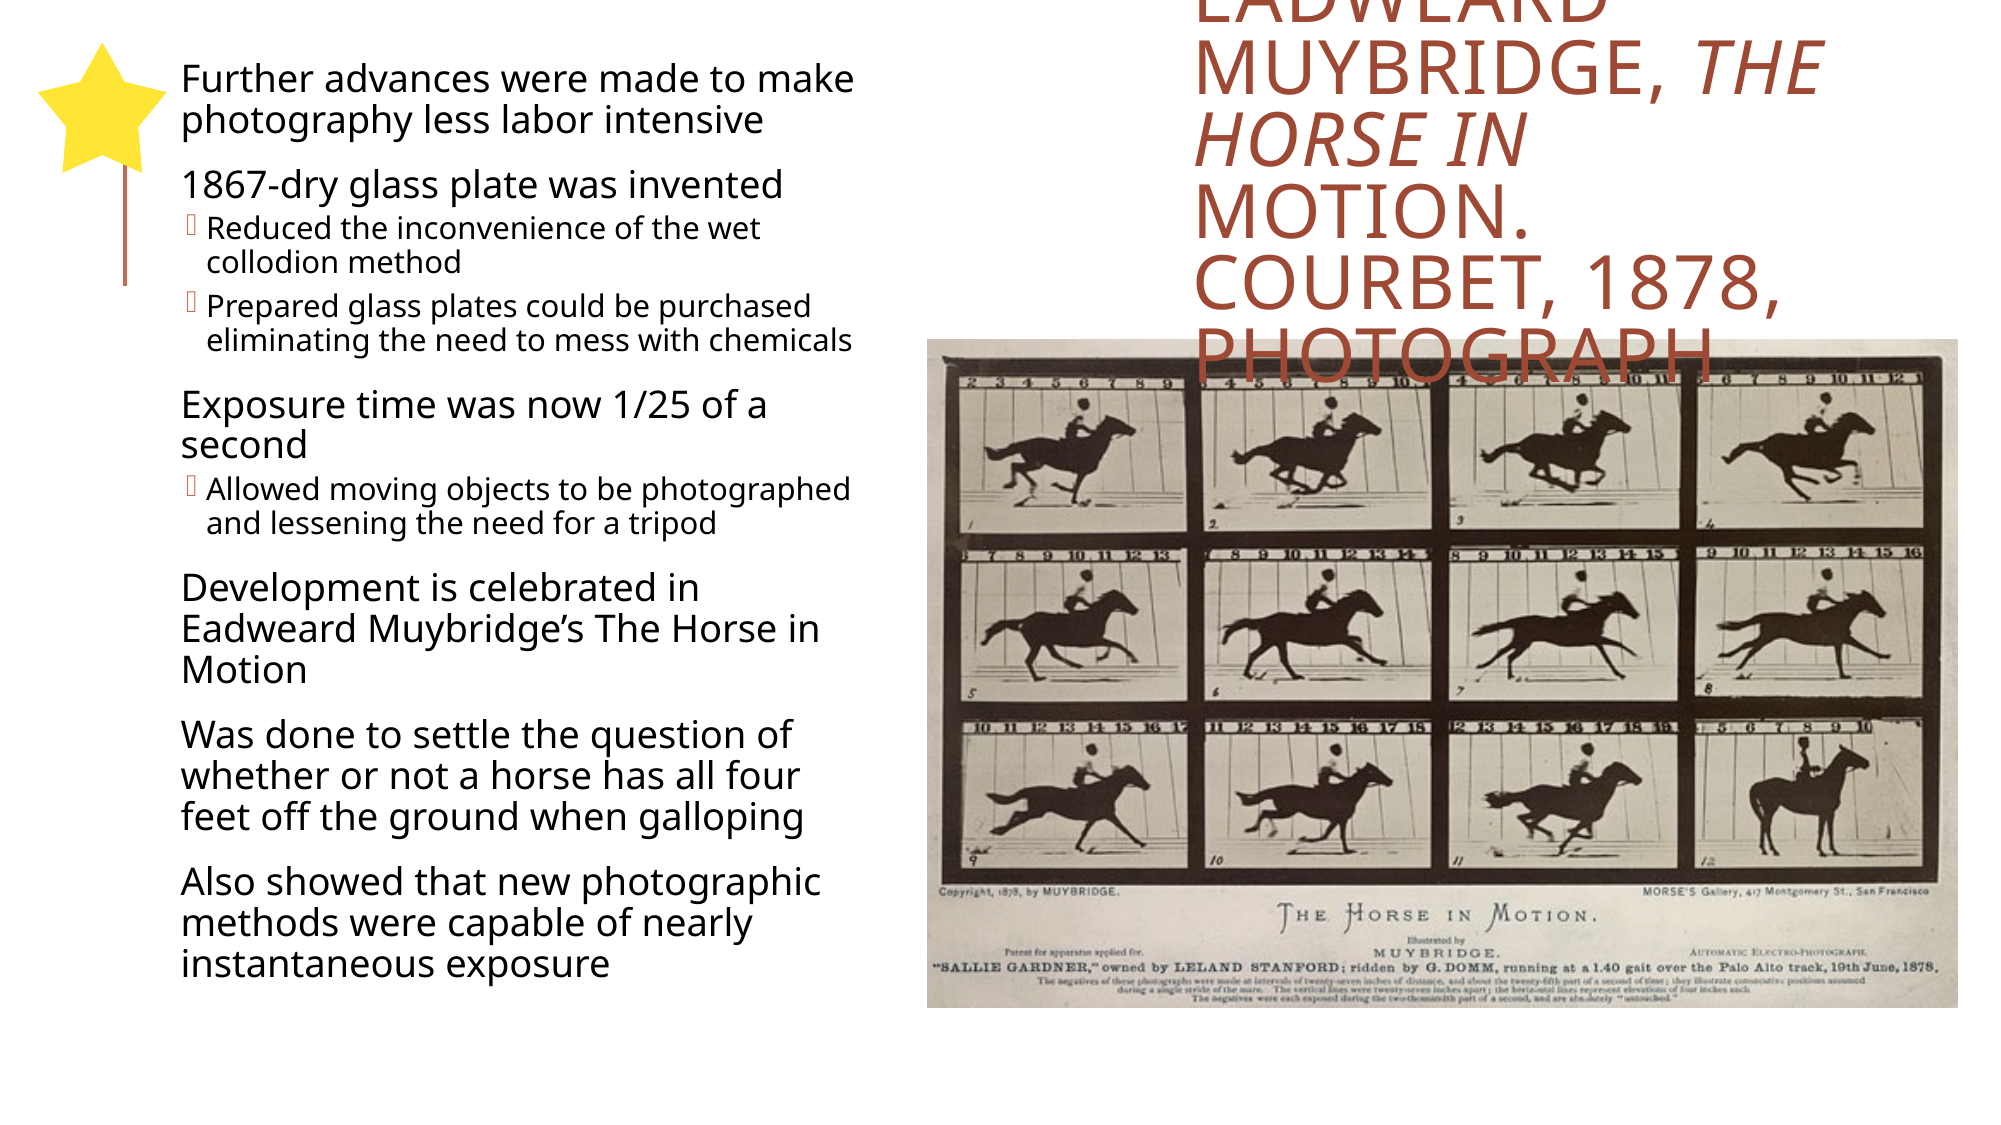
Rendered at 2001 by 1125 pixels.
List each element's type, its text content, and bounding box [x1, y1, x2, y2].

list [927, 339, 1959, 1008]
title Eadweard Muybridge, the horse in motion. Courbet, 1878, Photograph [1177, 55, 1841, 306]
list Further advances were made to make photography less labor intensive 1867-dry glass plate was invented Reduced the inconvenience of the wet collodion method Prepared glass plates could be purchased eliminating the need to mess with chemicals Exposure time was now 1/25 of a second Allowed moving objects to be photographed and lessening the need for a tripod Development is celebrated in Eadweard Muybridge’s The Horse in Motion Was done to settle the question of whether or not a horse has all four feet off the ground when galloping Also showed that new photographic methods were capable of nearly instantaneous exposure [159, 51, 872, 1083]
text_box [36, 41, 168, 175]
